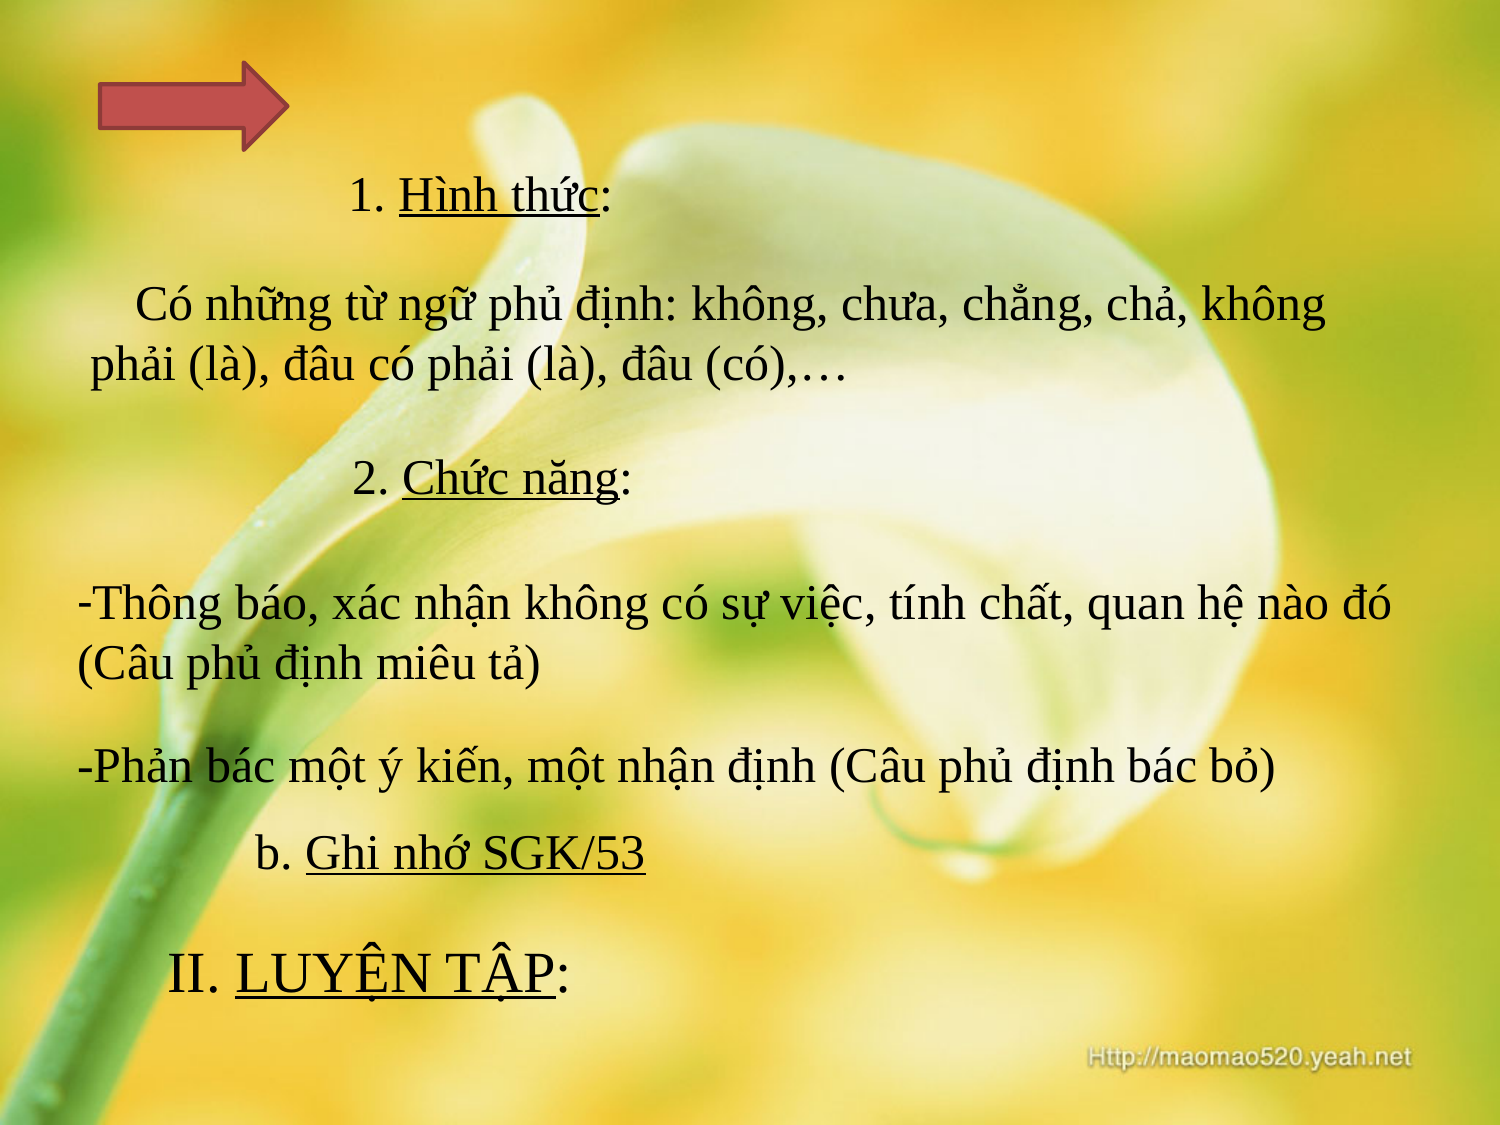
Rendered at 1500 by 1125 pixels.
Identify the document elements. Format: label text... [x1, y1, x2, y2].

text_box 2. Chức năng: [337, 437, 650, 513]
text_box [97, 60, 290, 152]
list Có những từ ngữ phủ định: không, chưa, chẳng, chả, không phải (là), đâu có phải (là), đâu (có),… [75, 262, 1425, 425]
title 1. Hình thức: [174, 149, 788, 233]
text_box b. Ghi nhớ SGK/53 [240, 812, 741, 888]
picture [0, 0, 1500, 1125]
text_box II. LUYỆN TẬP: [152, 926, 613, 1012]
text_box -Thông báo, xác nhận không có sự việc, tính chất, quan hệ nào đó (Câu phủ định miêu tả) [62, 562, 1438, 698]
text_box -Phản bác một ý kiến, một nhận định (Câu phủ định bác bỏ) [62, 724, 1375, 800]
